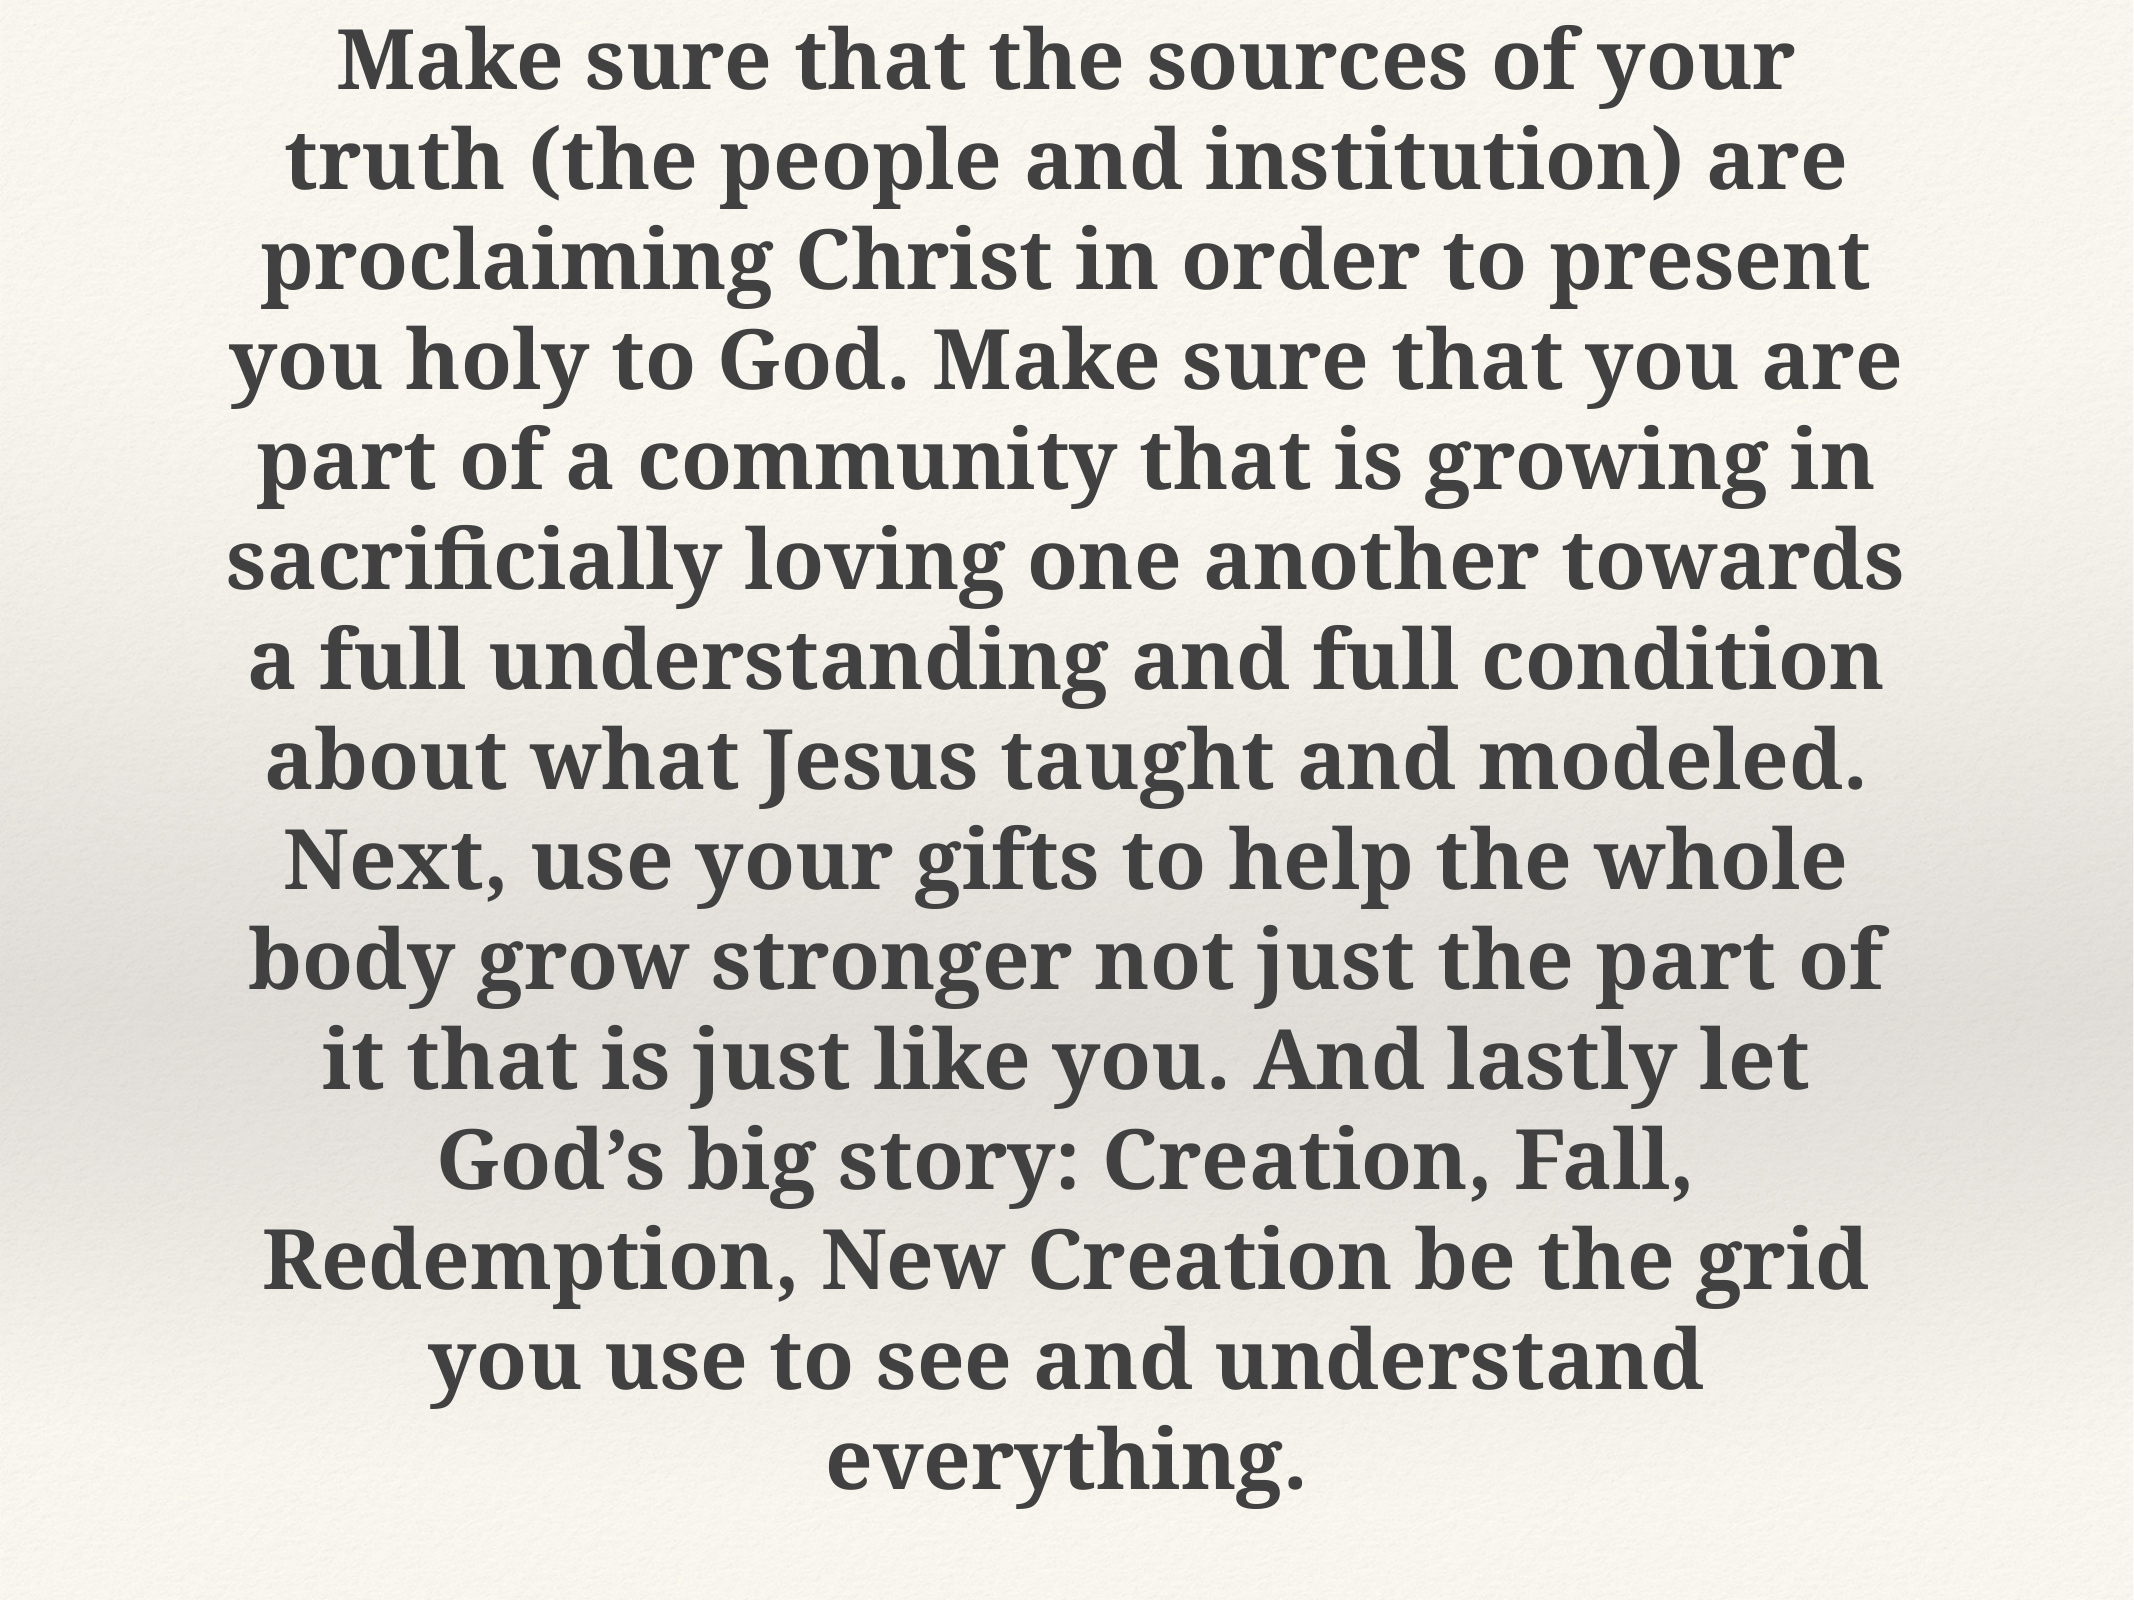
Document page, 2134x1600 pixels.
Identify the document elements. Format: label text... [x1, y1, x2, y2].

picture [0, 0, 2134, 1600]
list Make sure that the sources of your truth (the people and institution) are proclaiming Christ in order to present you holy to God. Make sure that you are part of a community that is growing in sacrificially loving one another towards a full understanding and full condition about what Jesus taught and modeled. Next, use your gifts to help the whole body grow stronger not just the part of it that is just like you. And lastly let God’s big story: Creation, Fall, Redemption, New Creation be the grid you use to see and understand everything. [207, 90, 1926, 1422]
